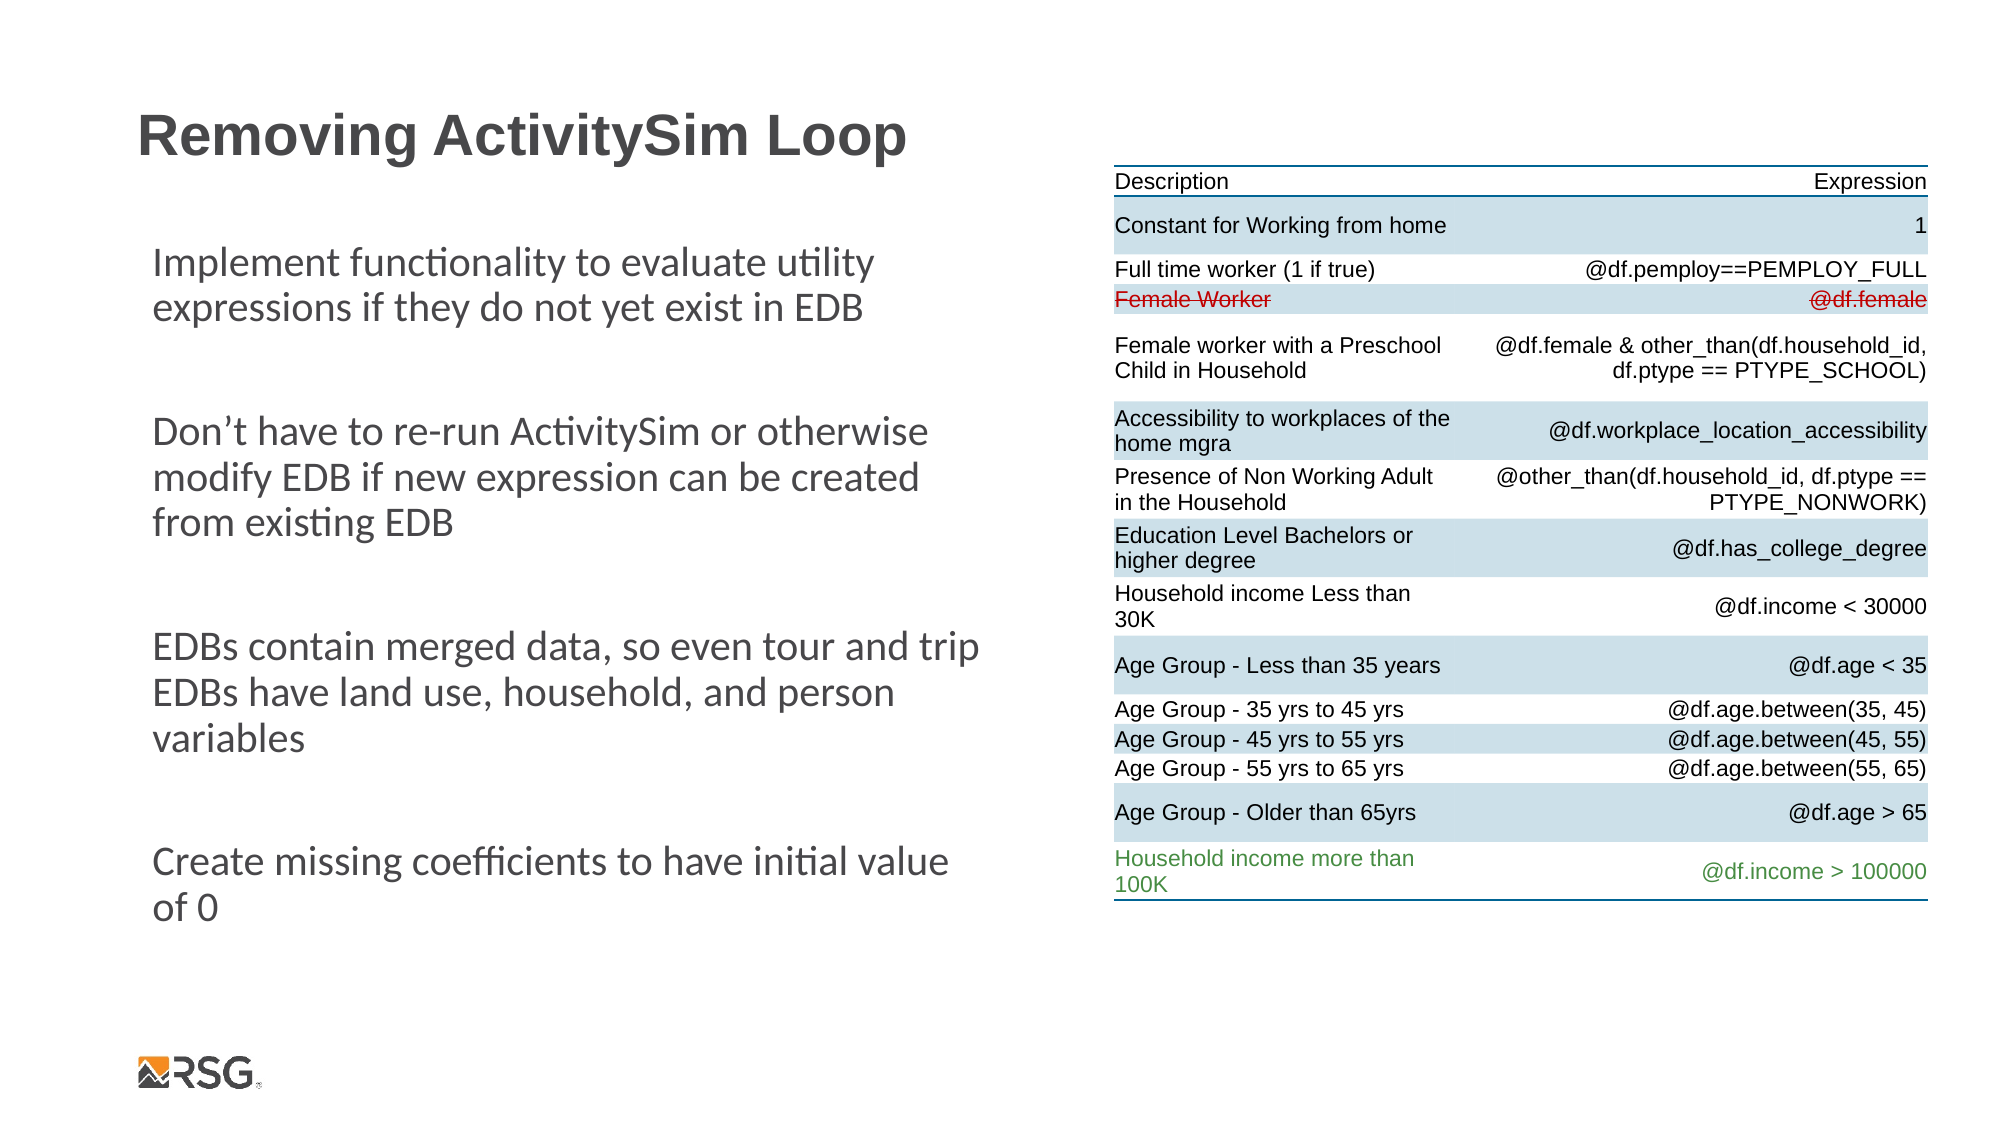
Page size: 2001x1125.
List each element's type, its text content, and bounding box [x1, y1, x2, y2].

table_cell @df.female [1454, 284, 1928, 314]
table_cell Female Worker [1114, 284, 1454, 314]
table_cell Education Level Bachelors or higher degree [1114, 519, 1454, 577]
table_cell Age Group - 55 yrs to 65 yrs [1114, 754, 1454, 783]
table_cell Age Group - Less than 35 years [1114, 636, 1454, 694]
table_cell Household income Less than 30K [1114, 577, 1454, 636]
table_cell @df.income < 30000 [1454, 577, 1928, 636]
table_cell Age Group - 45 yrs to 55 yrs [1114, 724, 1454, 754]
table_cell @df.age.between(35, 45) [1454, 694, 1928, 724]
table_cell @df.workplace_location_accessibility [1454, 401, 1928, 460]
table_cell @df.pemploy==PEMPLOY_FULL [1454, 254, 1928, 284]
table_header Expression [1454, 167, 1928, 195]
table_cell Age Group - 35 yrs to 45 yrs [1114, 694, 1454, 724]
table_cell @df.age.between(55, 65) [1454, 754, 1928, 783]
table_cell @df.age.between(45, 55) [1454, 724, 1928, 754]
table_cell Household income more than 100K [1114, 842, 1454, 899]
table_cell @df.has_college_degree [1454, 519, 1928, 577]
table_header Description [1114, 167, 1454, 195]
table_cell @df.female & other_than(df.household_id, df.ptype == PTYPE_SCHOOL) [1454, 314, 1928, 401]
table_cell @df.income > 100000 [1454, 842, 1928, 899]
title Removing ActivitySim Loop [137, 90, 1863, 179]
table_cell @df.age > 65 [1454, 783, 1928, 842]
table_cell @other_than(df.household_id, df.ptype == PTYPE_NONWORK) [1454, 460, 1928, 519]
table_cell Accessibility to workplaces of the home mgra [1114, 401, 1454, 460]
picture [134, 1050, 266, 1094]
table_cell Constant for Working from home [1114, 197, 1454, 254]
table_cell Full time worker (1 if true) [1114, 254, 1454, 284]
table_cell Female worker with a Preschool Child in Household [1114, 314, 1454, 401]
text_box Implement functionality to evaluate utility expressions if they do not yet exist in EDB Don’t have to re-run ActivitySim or otherwise modify EDB if new expression can be created from existing EDB EDBs contain merged data, so even tour and trip EDBs have land use, household, and person variables Create missing coefficients to have initial value of 0 [137, 232, 1000, 946]
table_cell 1 [1454, 197, 1928, 254]
table_cell @df.age < 35 [1454, 636, 1928, 694]
table_cell Presence of Non Working Adult in the Household [1114, 460, 1454, 519]
table_cell Age Group - Older than 65yrs [1114, 783, 1454, 842]
